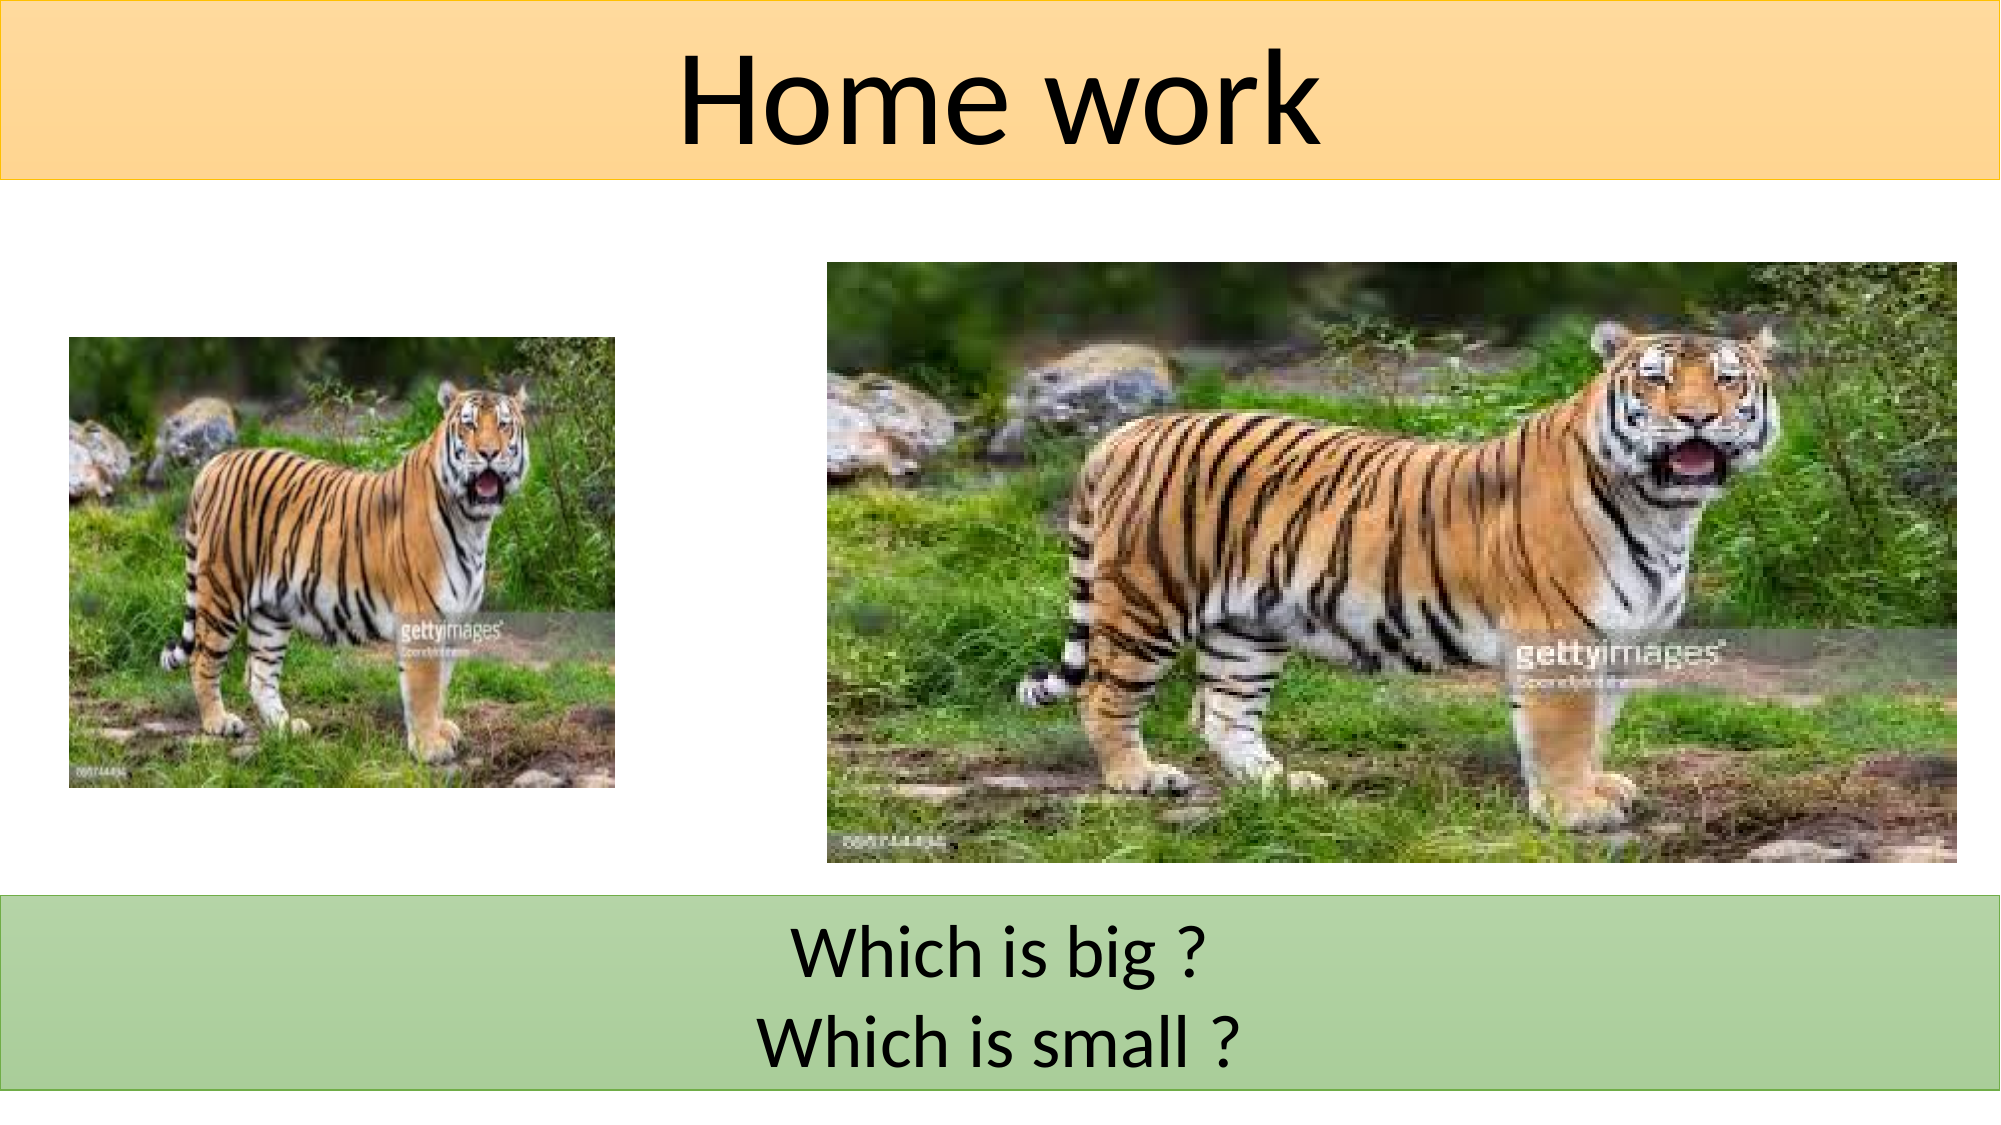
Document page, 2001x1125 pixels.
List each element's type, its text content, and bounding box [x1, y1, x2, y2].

picture [827, 262, 1957, 863]
picture [69, 337, 615, 788]
text_box Which is big ? Which is small ? [0, 895, 2000, 1091]
text_box Home work [0, 0, 2000, 180]
